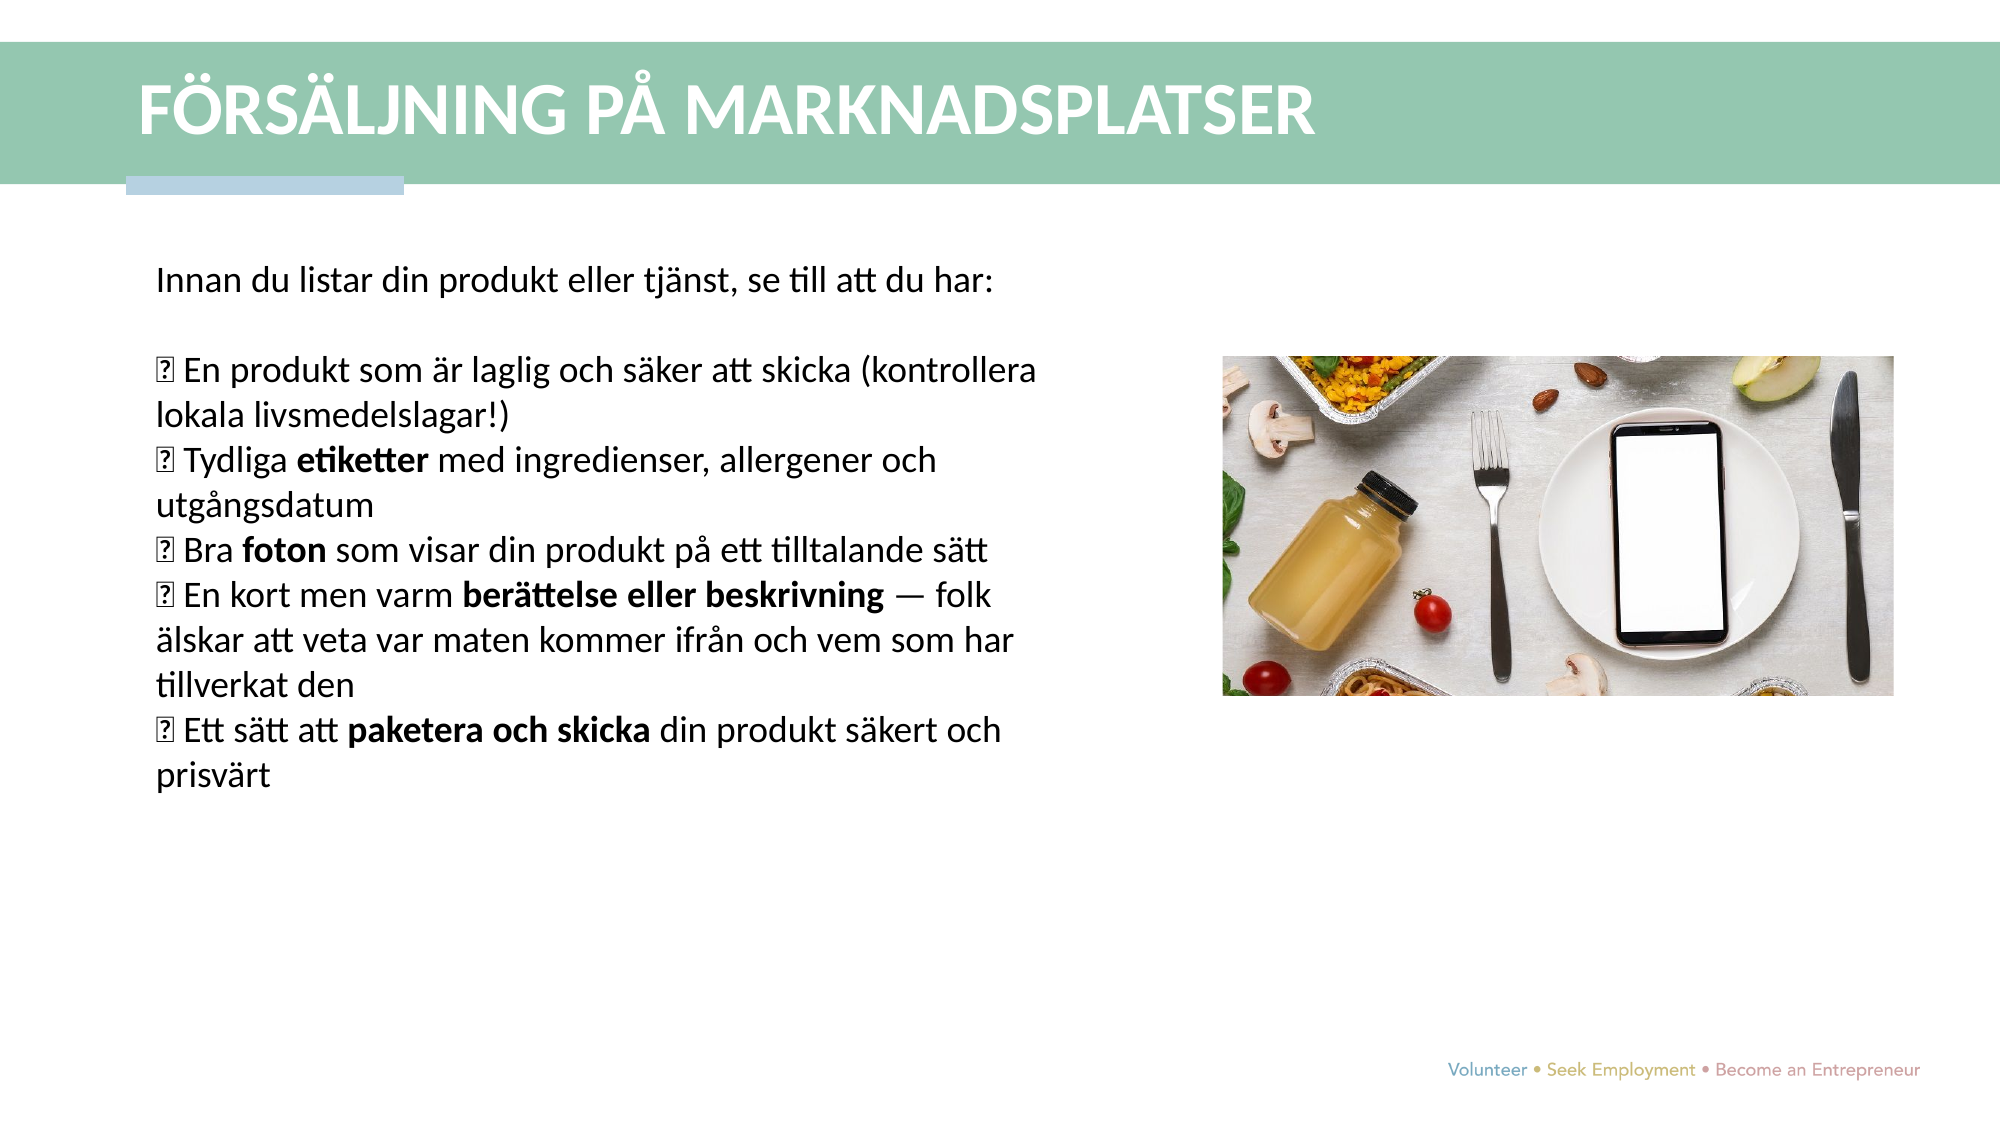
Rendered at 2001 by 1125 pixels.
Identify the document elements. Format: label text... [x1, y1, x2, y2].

list FÖRSÄLJNING PÅ MARKNADSPLATSER [123, 51, 1913, 170]
picture [1222, 356, 1894, 696]
text_box Innan du listar din produkt eller tjänst, se till att du har: ✅ En produkt som är laglig och säker att skicka (kontrollera lokala livsmedelslagar!) ✅ Tydliga etiketter med ingredienser, allergener och utgångsdatum ✅ Bra foton som visar din produkt på ett tilltalande sätt ✅ En kort men varm berättelse eller beskrivning — folk älskar att veta var maten kommer ifrån och vem som har tillverkat den ✅ Ett sätt att paketera och skicka din produkt säkert och prisvärt [141, 247, 1088, 803]
picture [1418, 1046, 1971, 1103]
